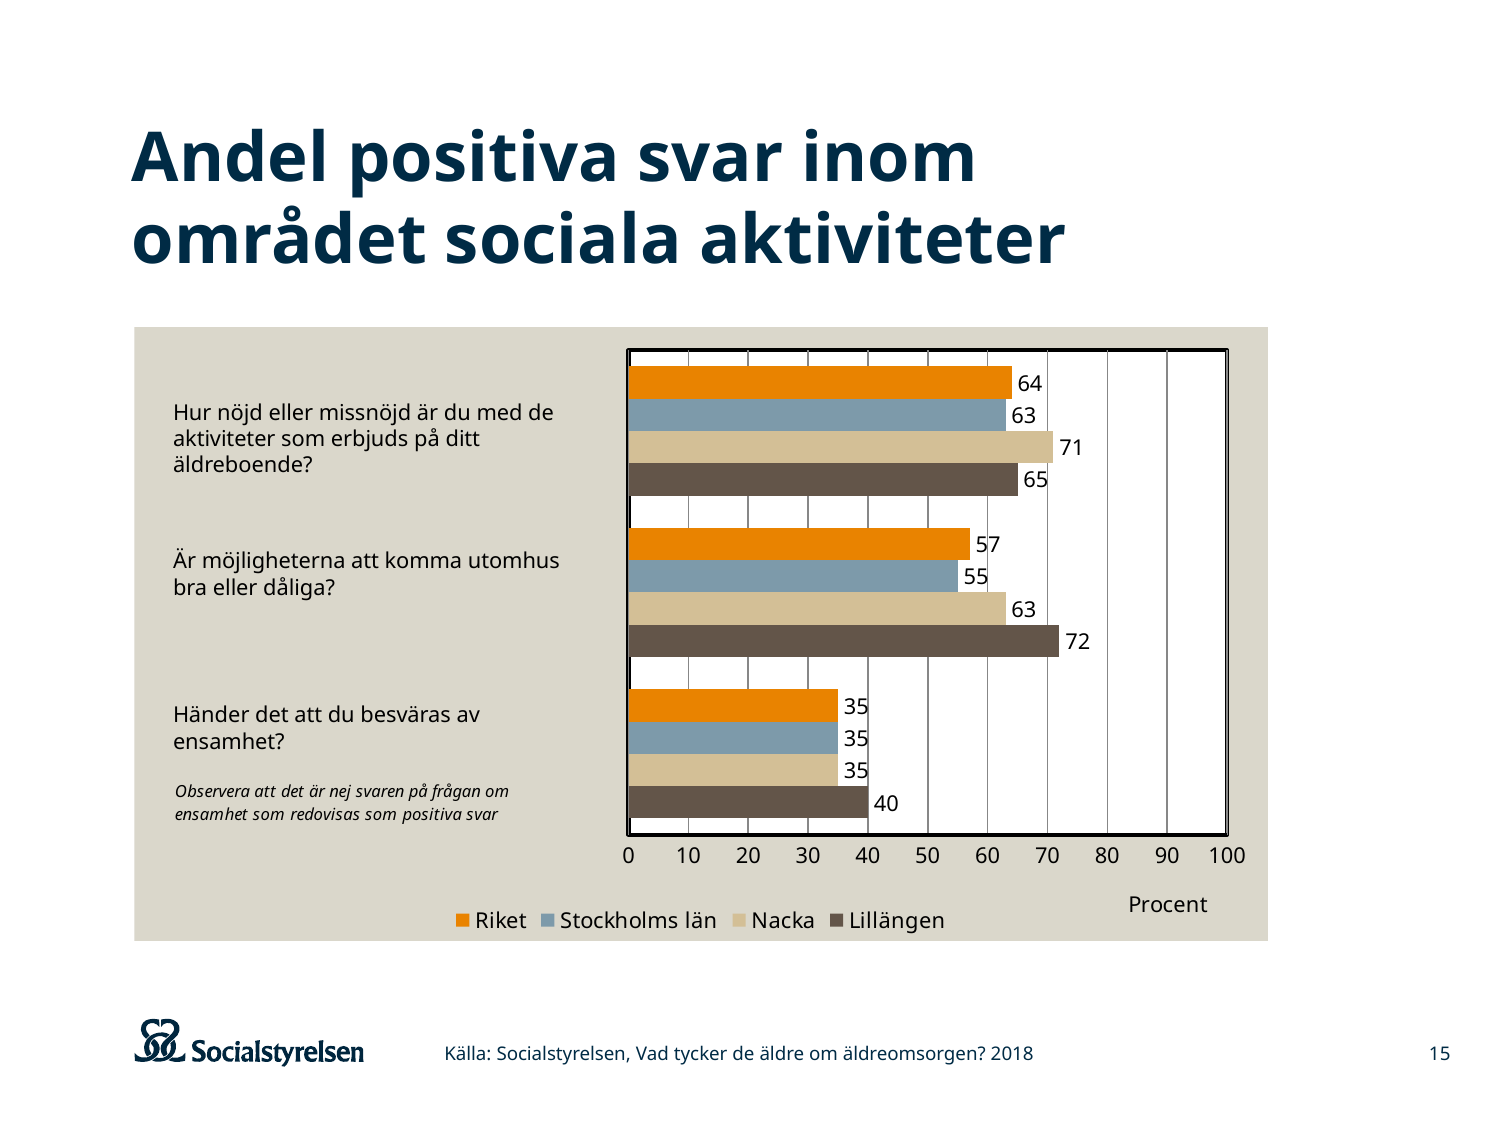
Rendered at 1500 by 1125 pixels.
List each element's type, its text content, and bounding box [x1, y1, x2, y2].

chart [134, 326, 1269, 942]
slide_number 15 [1379, 1032, 1451, 1077]
footer Källa: Socialstyrelsen, Vad tycker de äldre om äldreomsorgen? 2018 [444, 1032, 1110, 1077]
title Andel positiva svar inom området sociala aktiviteter [131, 112, 1273, 326]
